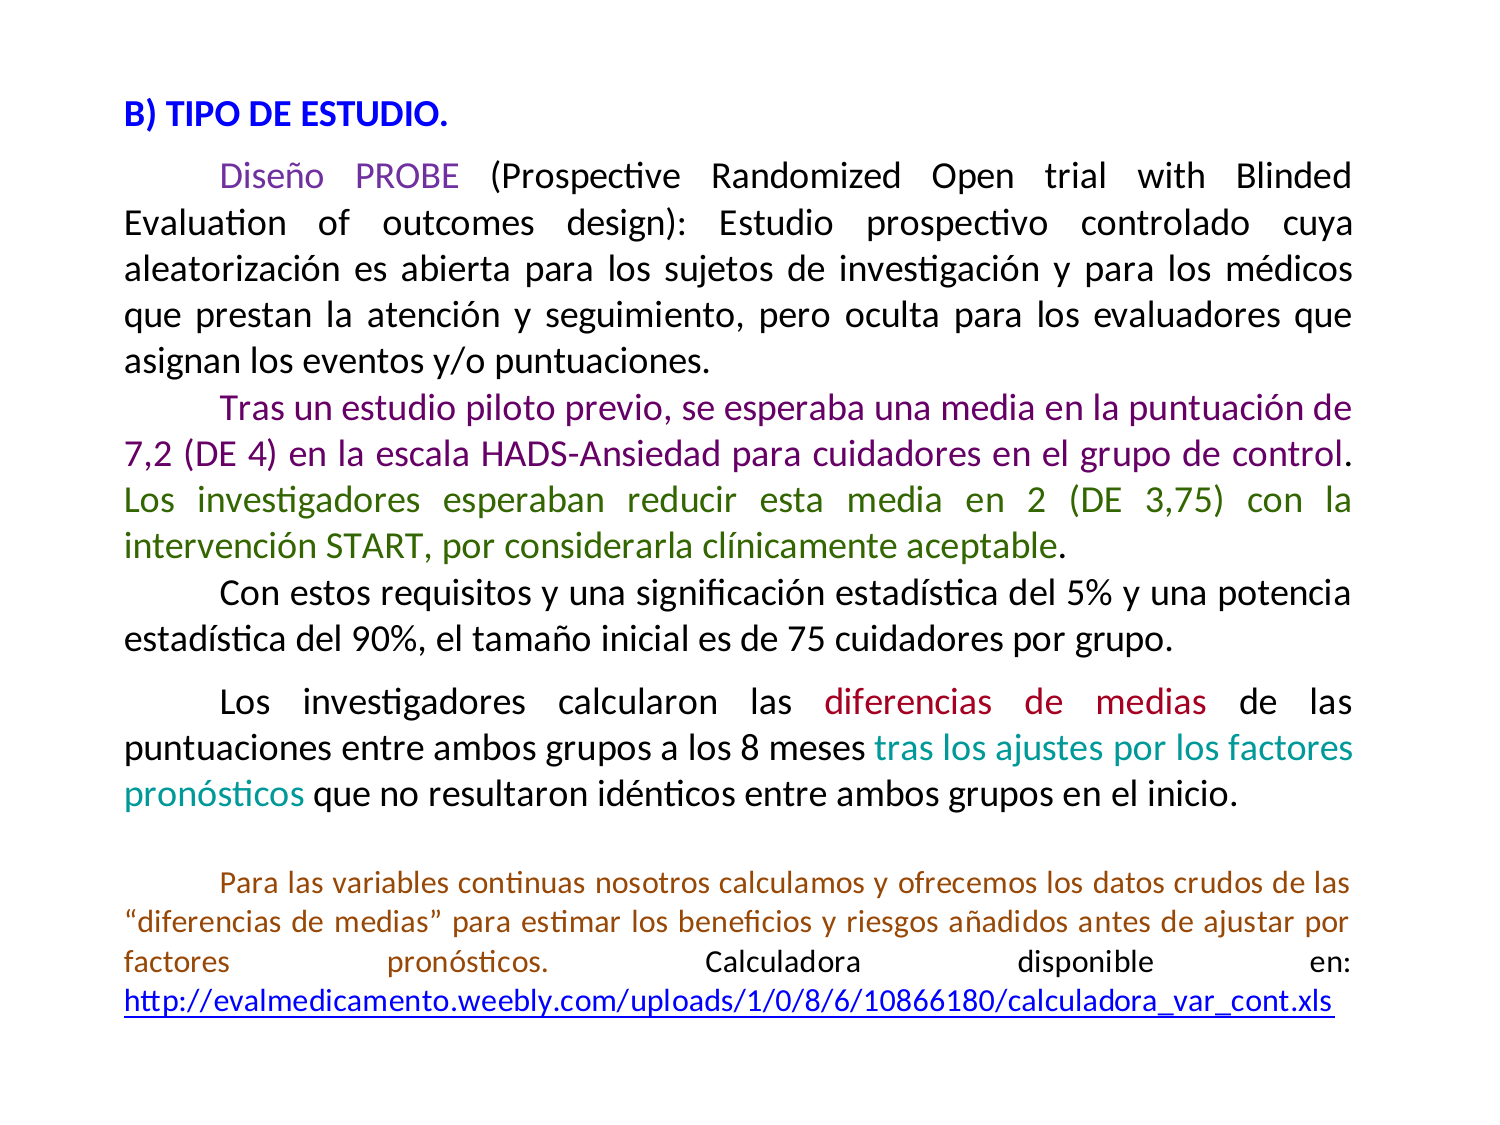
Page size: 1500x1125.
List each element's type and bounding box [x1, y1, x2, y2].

list [123, 89, 1353, 1024]
